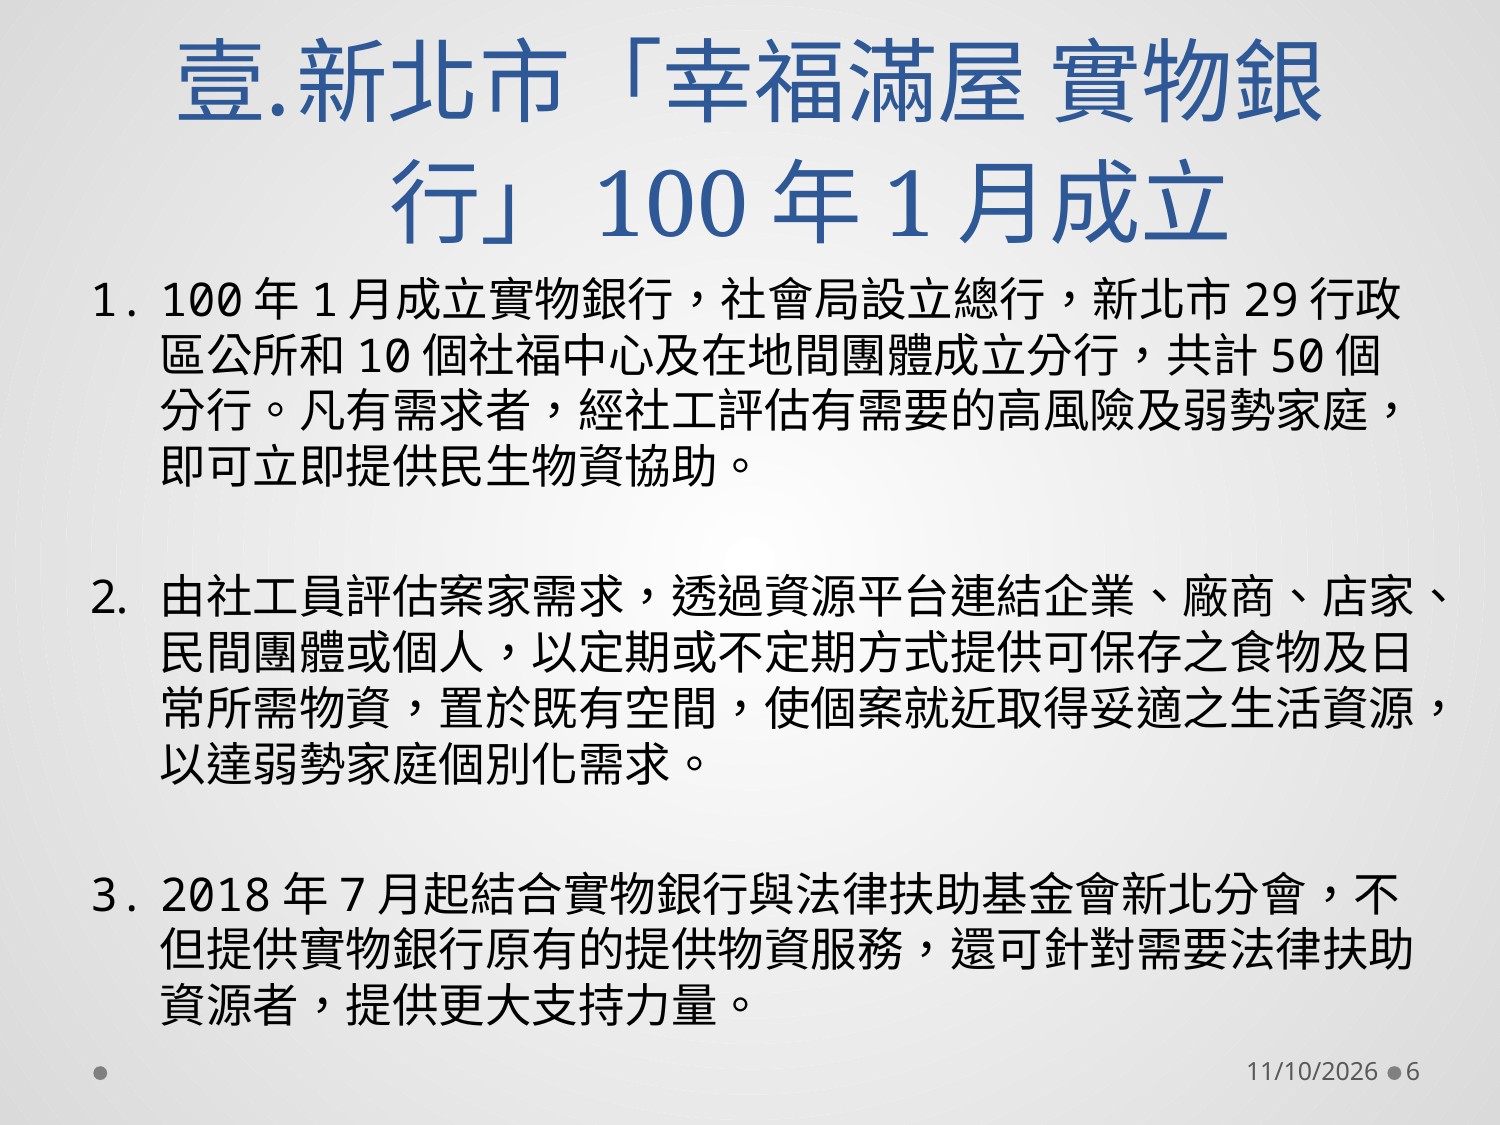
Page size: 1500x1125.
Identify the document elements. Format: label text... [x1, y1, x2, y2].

slide_number 6 [1401, 1042, 1494, 1103]
title 新北市「幸福滿屋 實物銀行」100年1月成立 [75, 0, 1425, 262]
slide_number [1043, 1042, 1386, 1103]
list 100年1月成立實物銀行，社會局設立總行，新北市29行政區公所和10個社福中心及在地間團體成立分行，共計50個分行。凡有需求者，經社工評估有需要的高風險及弱勢家庭，即可立即提供民生物資協助。 由社工員評估案家需求，透過資源平台連結企業、廠商、店家、民間團體或個人，以定期或不定期方式提供可保存之食物及日常所需物資，置於既有空間，使個案就近取得妥適之生活資源，以達弱勢家庭個別化需求。 2018年7月起結合實物銀行與法律扶助基金會新北分會，不但提供實物銀行原有的提供物資服務，還可針對需要法律扶助資源者，提供更大支持力量。 [75, 262, 1436, 1047]
